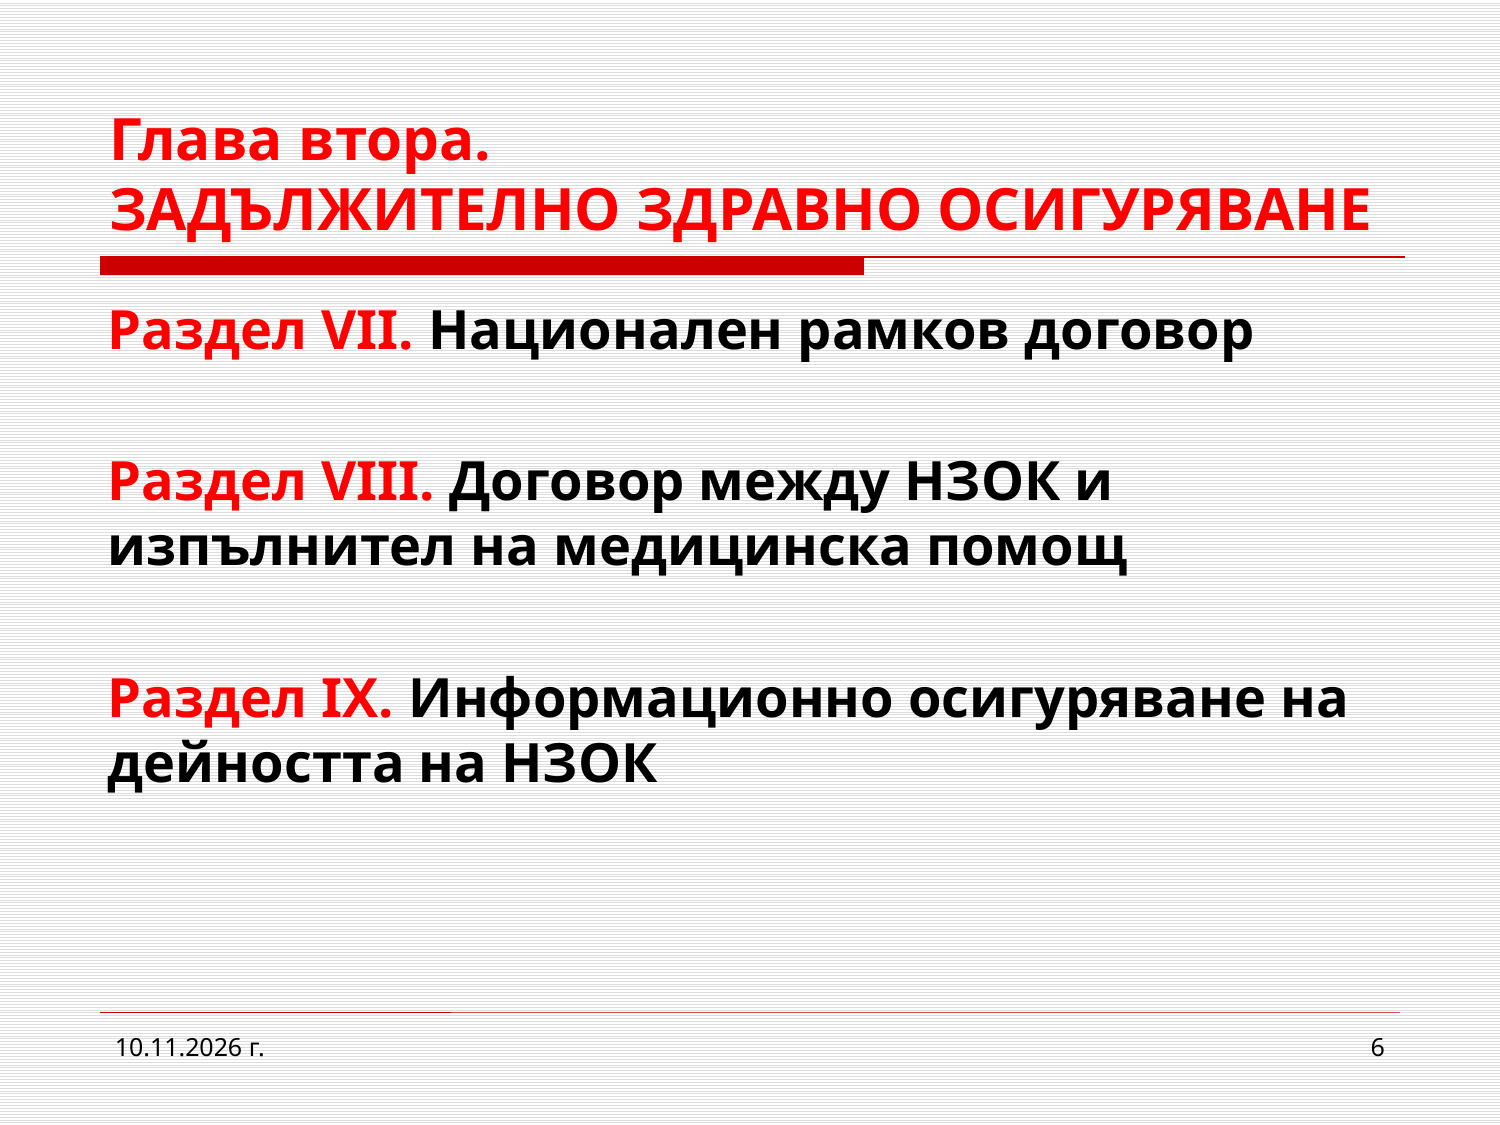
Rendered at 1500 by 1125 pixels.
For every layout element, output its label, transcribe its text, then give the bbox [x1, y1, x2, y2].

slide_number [99, 1024, 425, 1103]
list Раздел VII. Национален рамков договор Раздел VIII. Договор между НЗОК и изпълнител на медицинска помощ Раздел IX. Информационно осигуряване на дейността на НЗОК [92, 287, 1406, 988]
slide_number 6 [1074, 1024, 1400, 1103]
title Глава втора. ЗАДЪЛЖИТЕЛНО ЗДРАВНО ОСИГУРЯВАНЕ [94, 50, 1407, 250]
